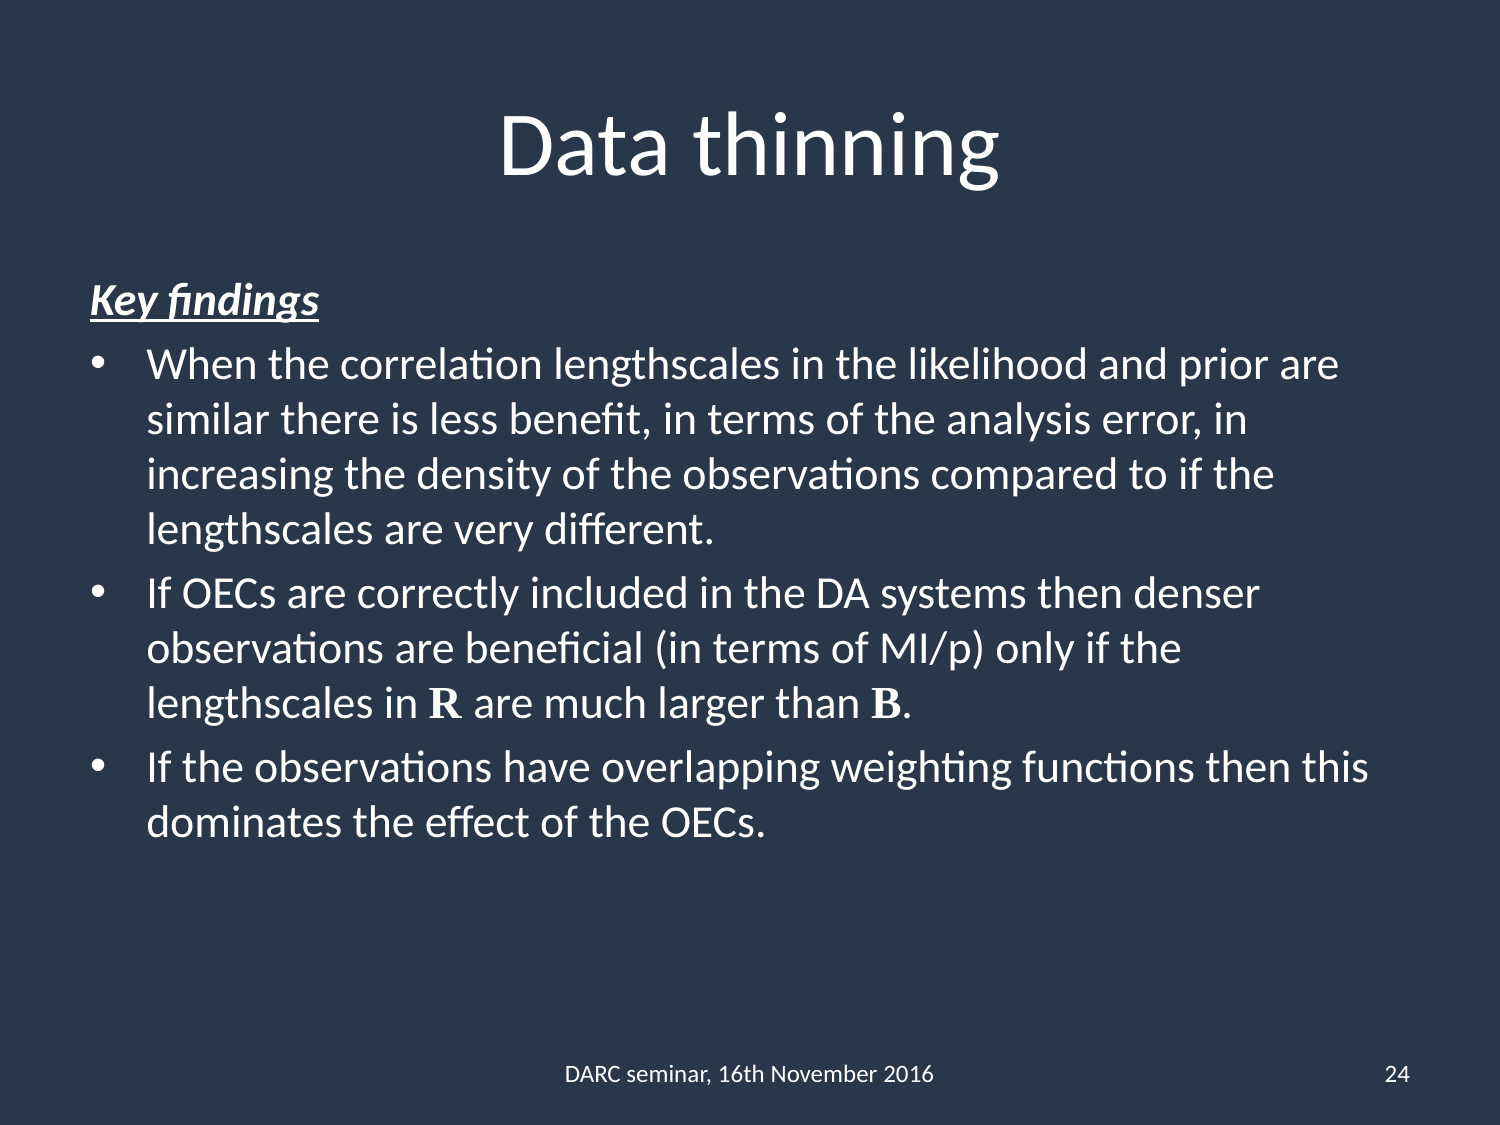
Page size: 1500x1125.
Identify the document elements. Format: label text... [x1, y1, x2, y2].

list Key findings When the correlation lengthscales in the likelihood and prior are similar there is less benefit, in terms of the analysis error, in increasing the density of the observations compared to if the lengthscales are very different. If OECs are correctly included in the DA systems then denser observations are beneficial (in terms of MI/p) only if the lengthscales in R are much larger than B. If the observations have overlapping weighting functions then this dominates the effect of the OECs. [75, 262, 1425, 1005]
footer DARC seminar, 16th November 2016 [512, 1042, 988, 1103]
slide_number 24 [1074, 1042, 1425, 1103]
title Data thinning [75, 45, 1425, 233]
